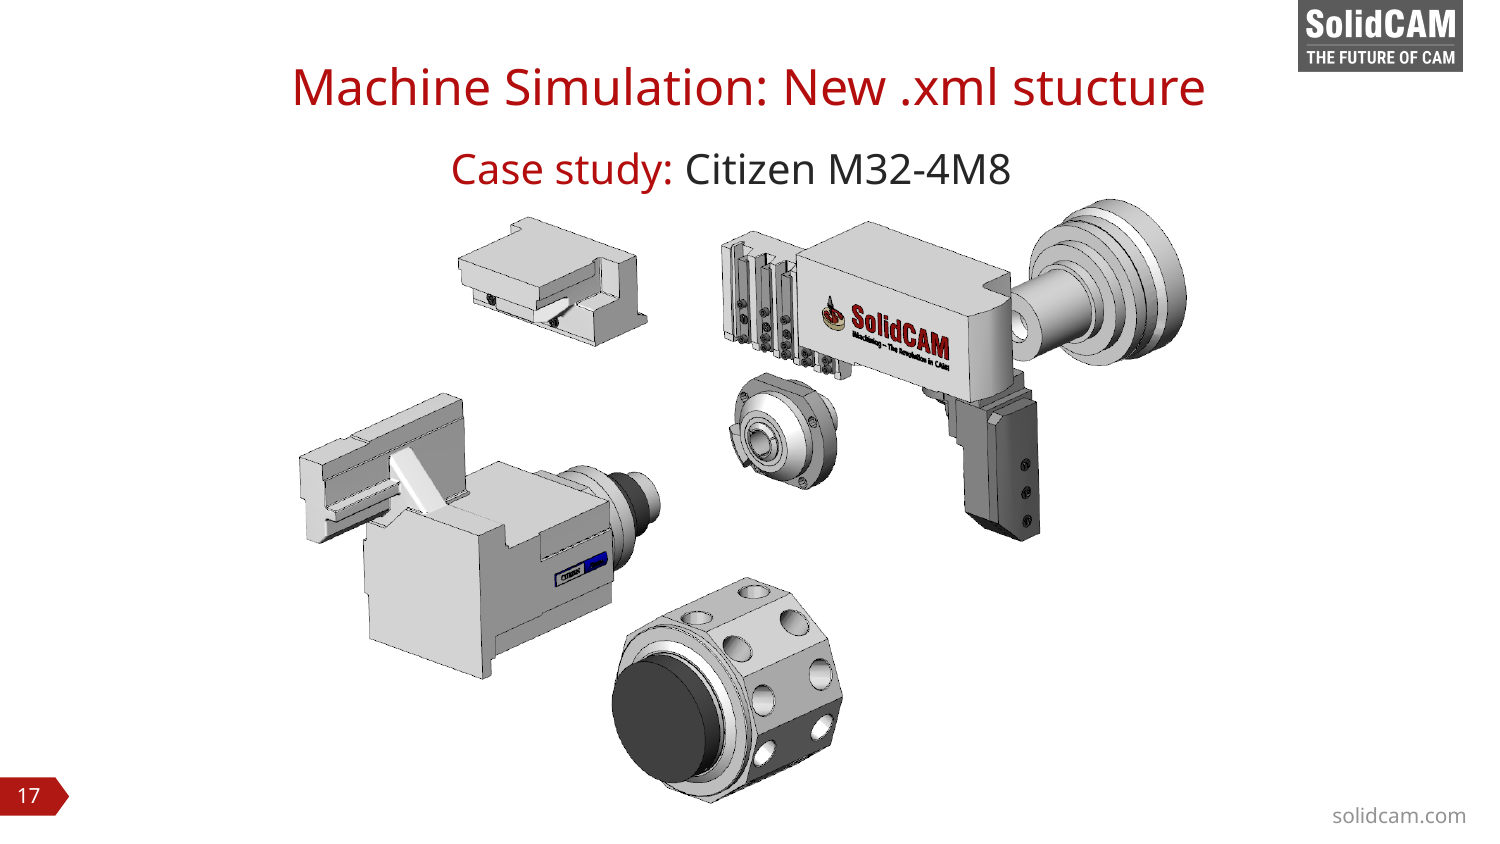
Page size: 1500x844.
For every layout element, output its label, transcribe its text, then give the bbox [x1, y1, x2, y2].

text_box Case study: Citizen M32-4M8 [450, 142, 1013, 195]
text_box Machine Simulation: New .xml stucture [62, 55, 1436, 114]
picture [1298, 0, 1463, 72]
picture [248, 196, 1237, 806]
